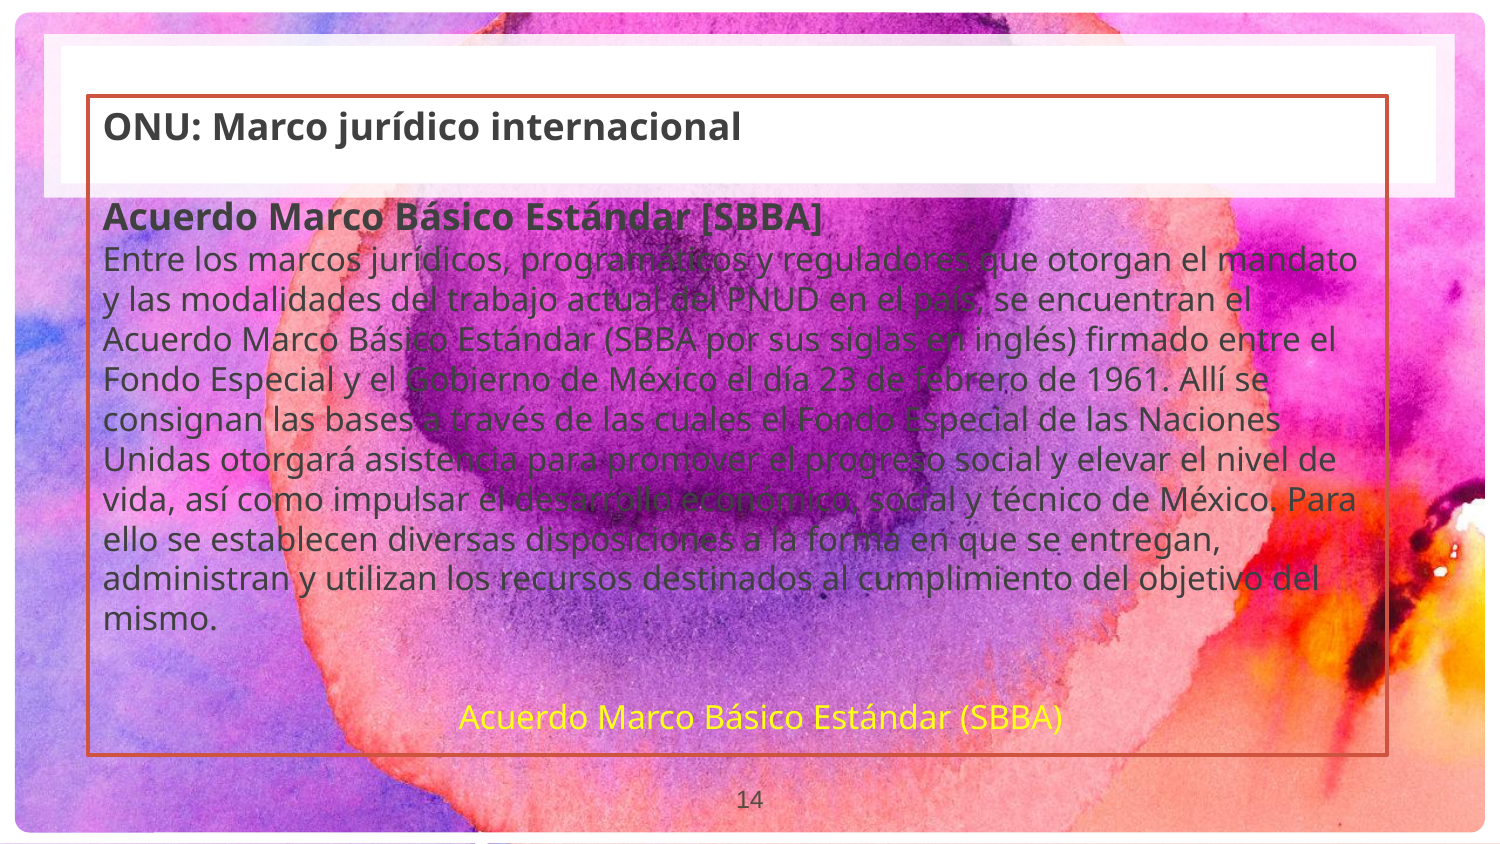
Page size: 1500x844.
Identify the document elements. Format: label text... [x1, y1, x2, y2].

text_box [76, 214, 127, 265]
text_box ONU: Marco jurídico internacional Acuerdo Marco Básico Estándar [SBBA] Entre los marcos jurídicos, programáticos y reguladores que otorgan el mandato y las modalidades del trabajo actual del PNUD en el país, se encuentran el Acuerdo Marco Básico Estándar (SBBA por sus siglas en inglés) firmado entre el Fondo Especial y el Gobierno de México el día 23 de febrero de 1961. Allí se consignan las bases a través de las cuales el Fondo Especial de las Naciones Unidas otorgará asistencia para promover el progreso social y elevar el nivel de vida, así como impulsar el desarrollo económico, social y técnico de México. Para ello se establecen diversas disposiciones a la forma en que se entregan, administran y utilizan los recursos destinados al cumplimiento del objetivo del mismo. Acuerdo Marco Básico Estándar (SBBA) [86, 94, 1389, 757]
picture [14, 12, 1485, 833]
slide_number 14 [705, 766, 795, 832]
